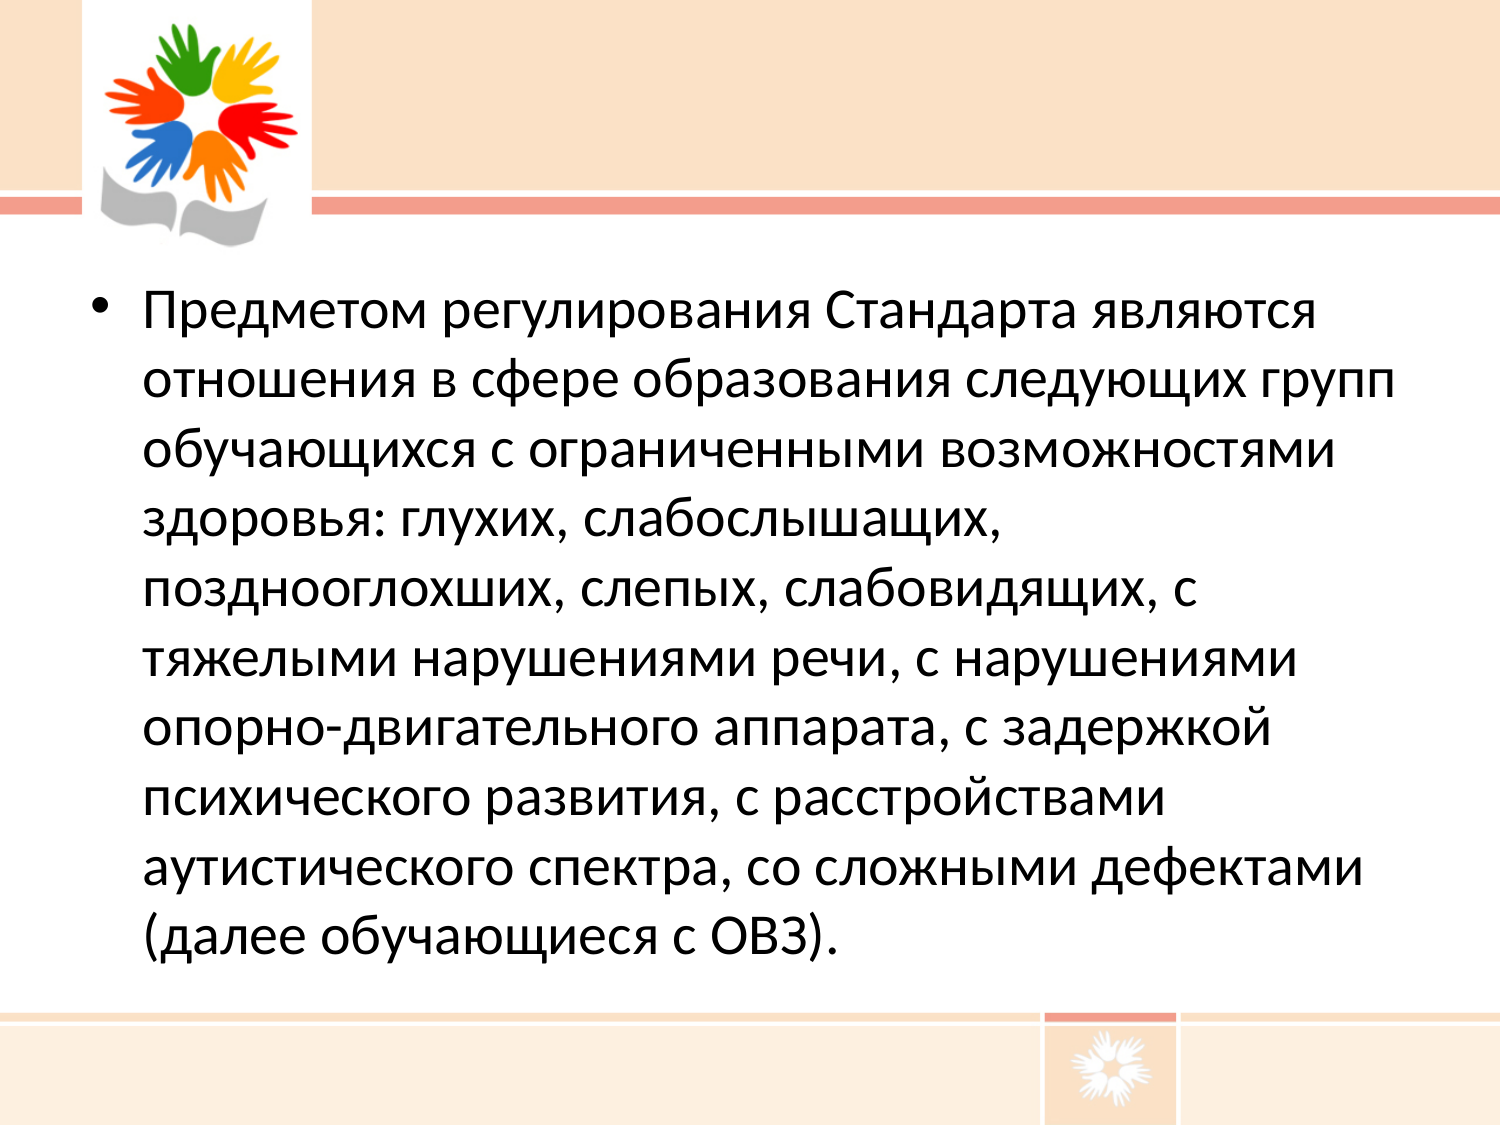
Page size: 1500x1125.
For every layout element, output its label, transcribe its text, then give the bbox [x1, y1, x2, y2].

list Предметом регулирования Стандарта являются отношения в сфере образования следующих групп обучающихся с ограниченными возможностями здоровья: глухих, слабослышащих, позднооглохших, слепых, слабовидящих, с тяжелыми нарушениями речи, с нарушениями опорно-двигательного аппарата, с задержкой психического развития, с расстройствами аутистического спектра, со сложными дефектами (далее обучающиеся с ОВЗ). [75, 262, 1425, 1005]
picture [0, 0, 1500, 1125]
